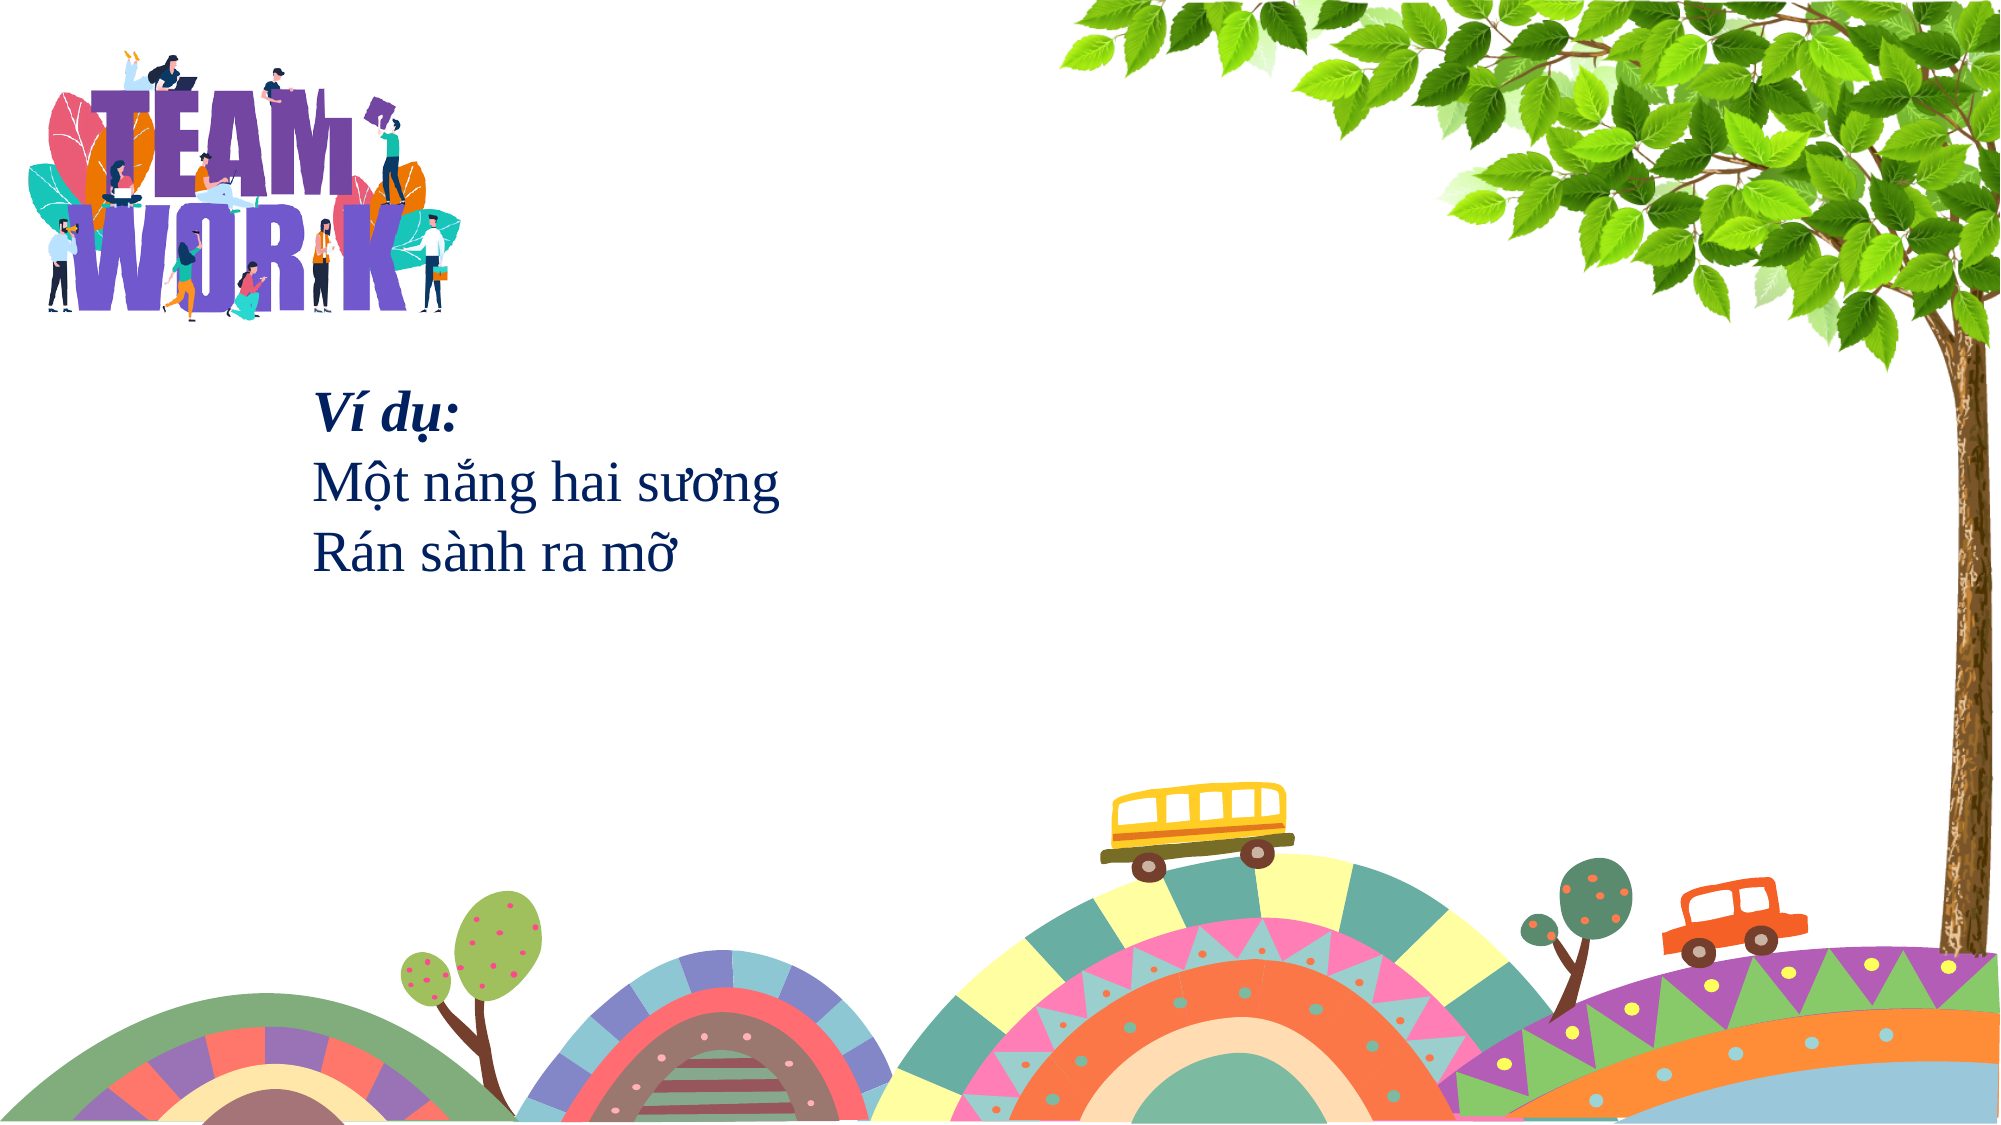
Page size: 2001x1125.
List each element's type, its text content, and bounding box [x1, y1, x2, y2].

picture [13, 8, 472, 372]
picture [1059, 0, 2000, 958]
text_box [0, 780, 2000, 1125]
text_box Ví dụ: Một nắng hai sương Rán sành ra mỡ [297, 365, 1059, 651]
